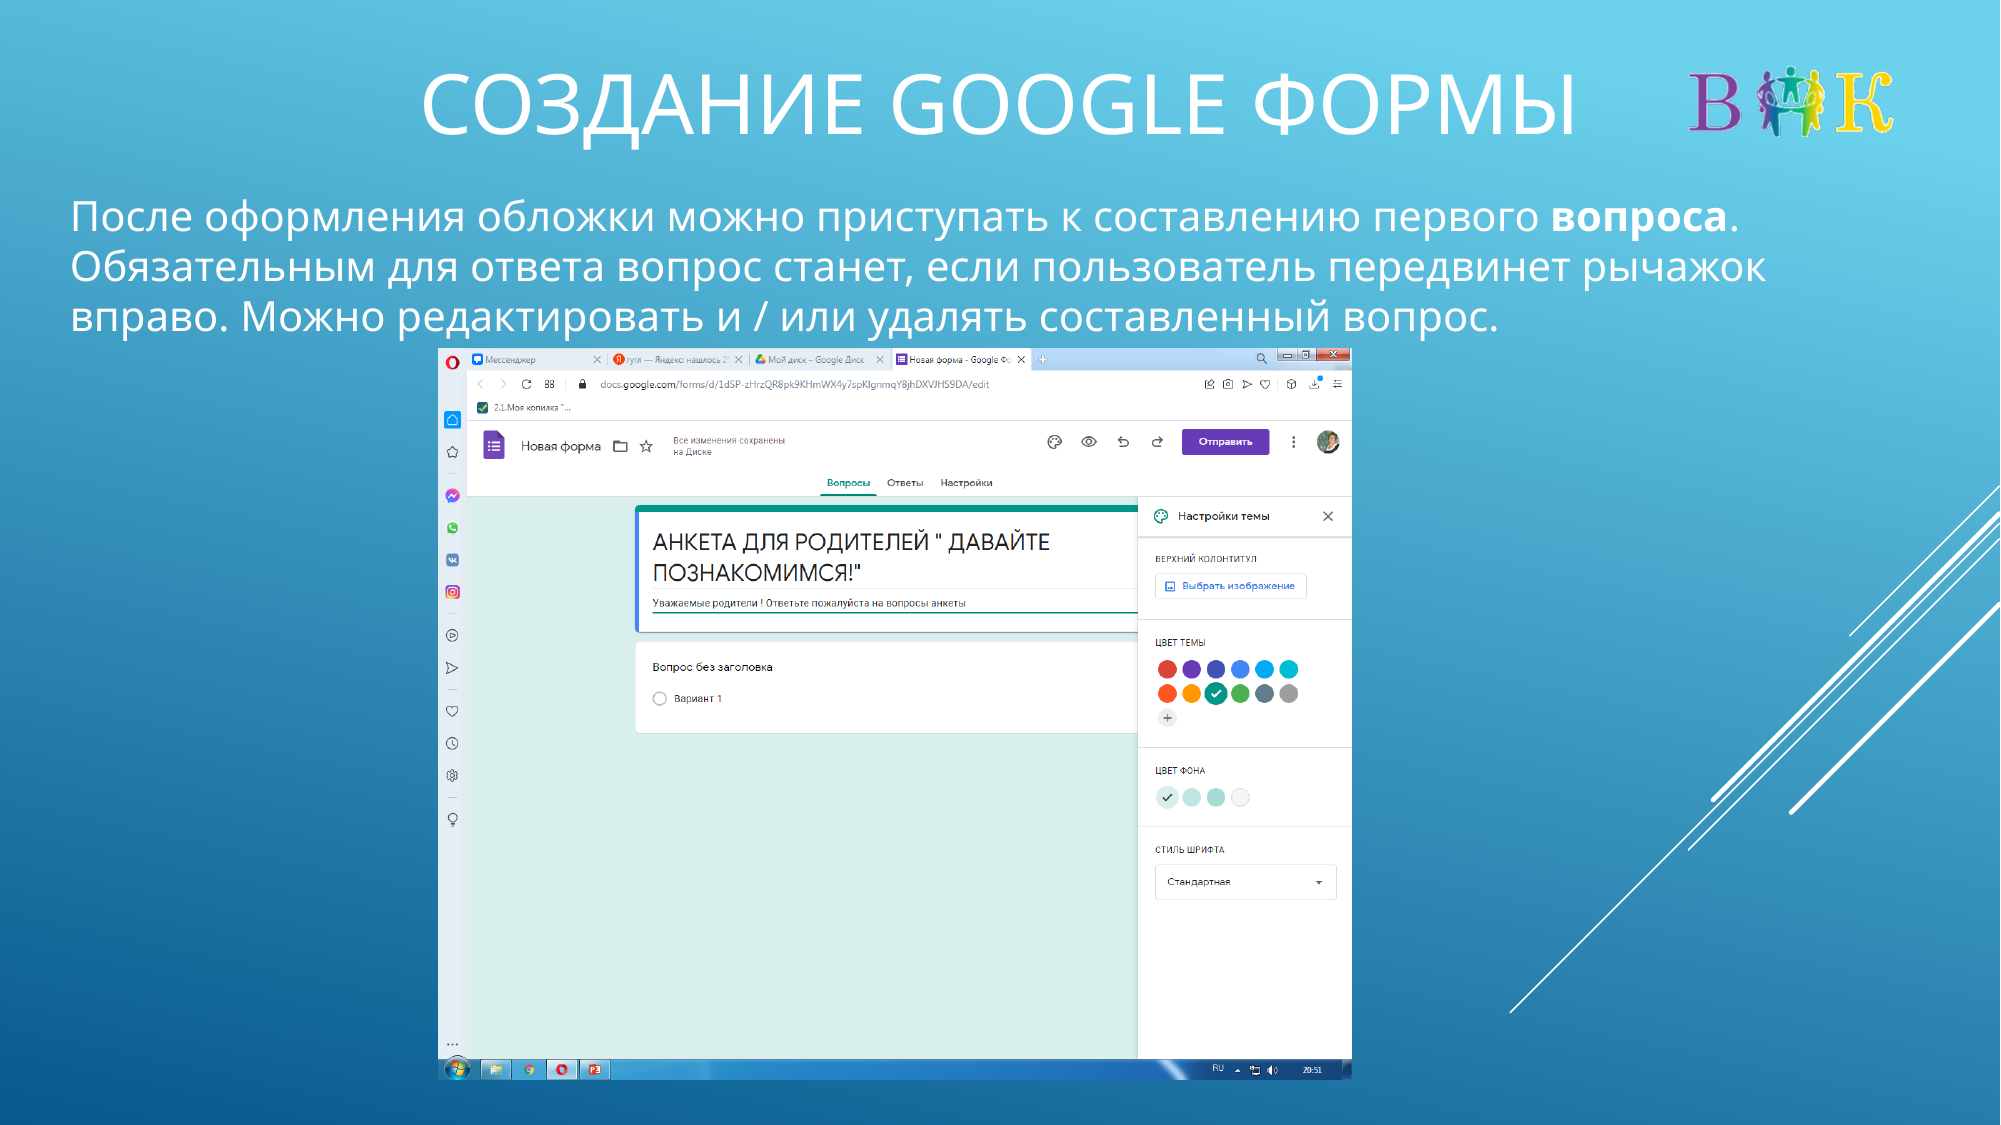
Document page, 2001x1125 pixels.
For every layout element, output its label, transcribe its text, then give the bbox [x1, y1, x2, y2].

text_box После оформления обложки можно приступать к составлению первого вопроса. Обязательным для ответа вопрос станет, если пользователь передвинет рычажок вправо. Можно редактировать и / или удалять составленный вопрос. [55, 182, 1946, 348]
picture [1673, 53, 1917, 150]
text_box Создание Google Формы [112, 20, 1888, 195]
picture [438, 348, 1353, 1081]
